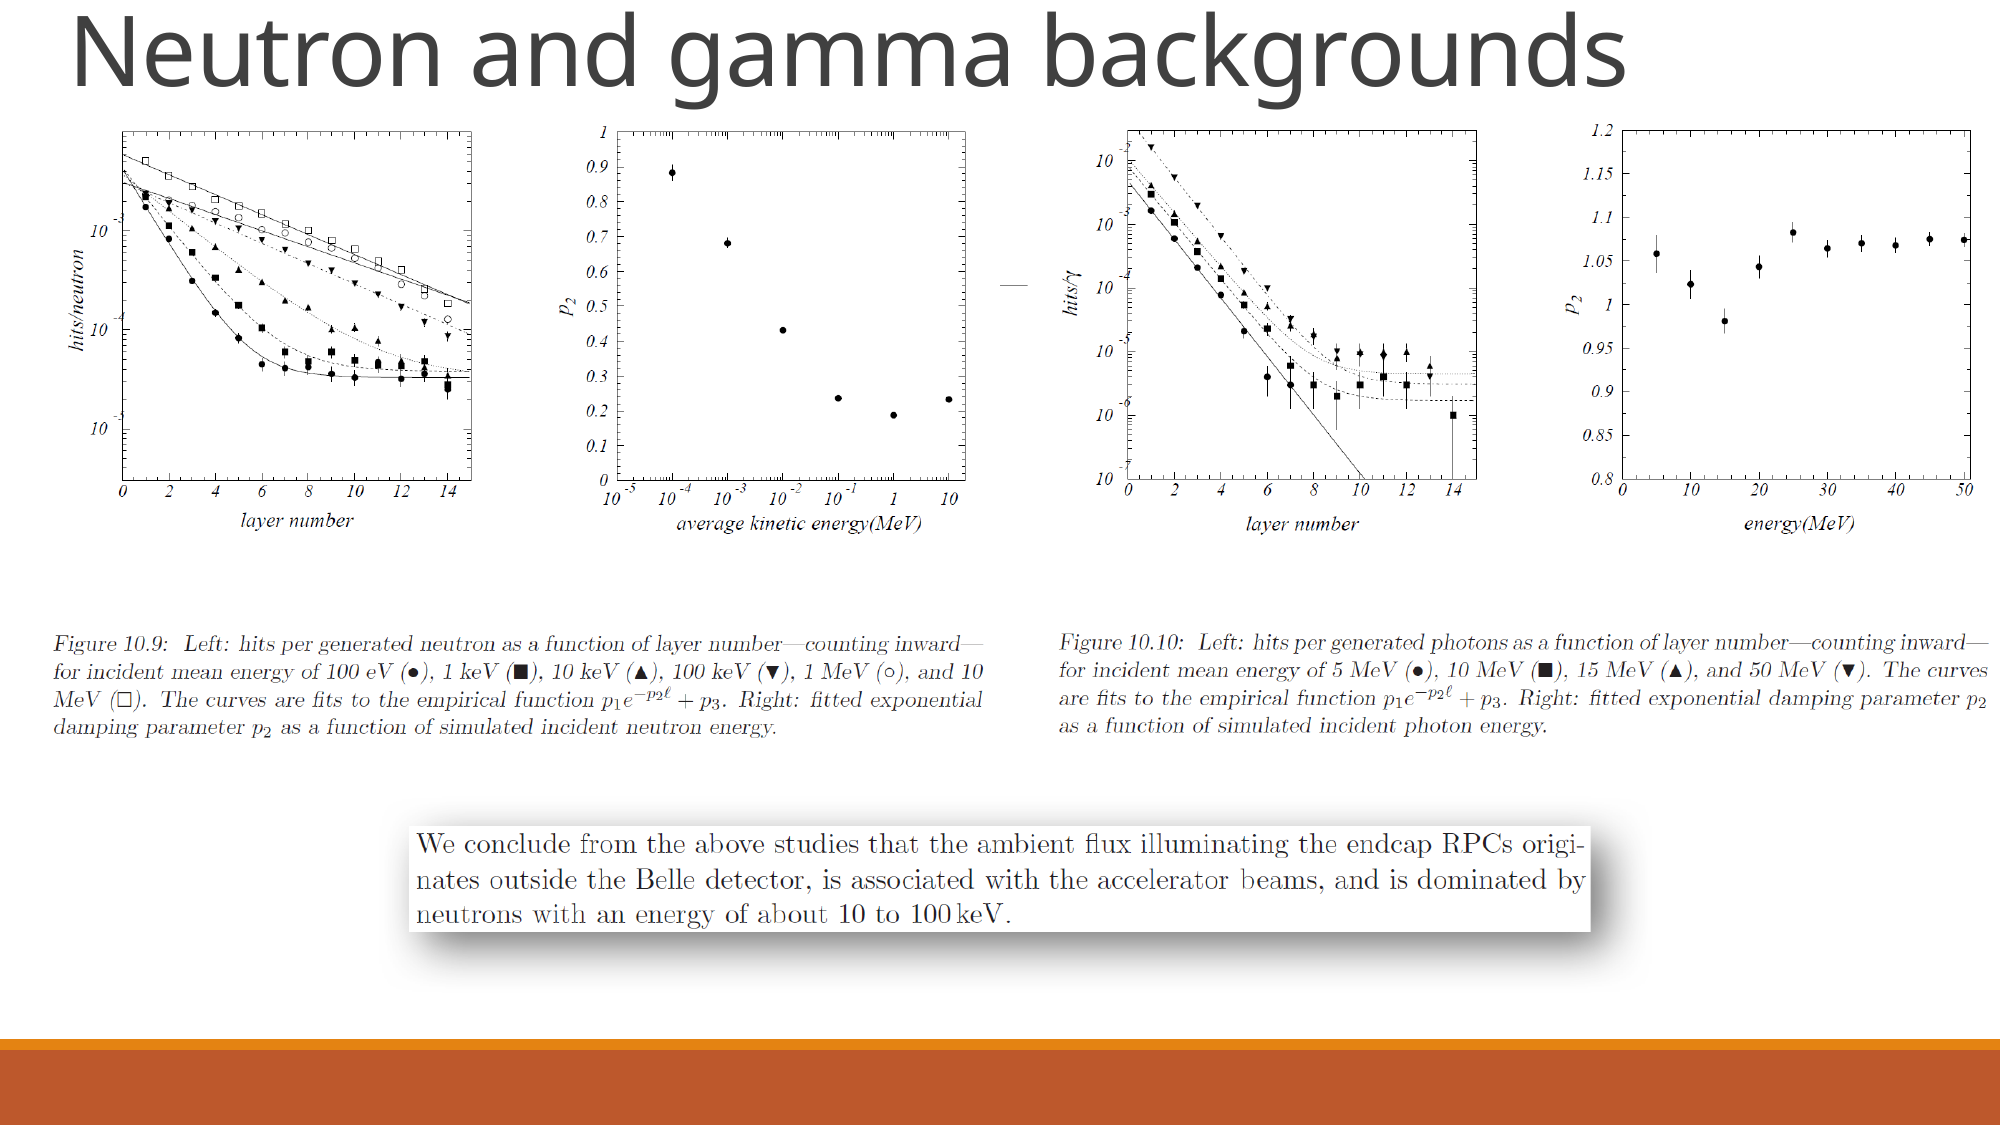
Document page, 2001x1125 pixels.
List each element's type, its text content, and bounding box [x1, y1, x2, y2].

title Neutron and gamma backgrounds [53, 0, 1704, 115]
picture [48, 113, 1001, 745]
picture [1027, 113, 2000, 745]
picture [408, 826, 1592, 932]
